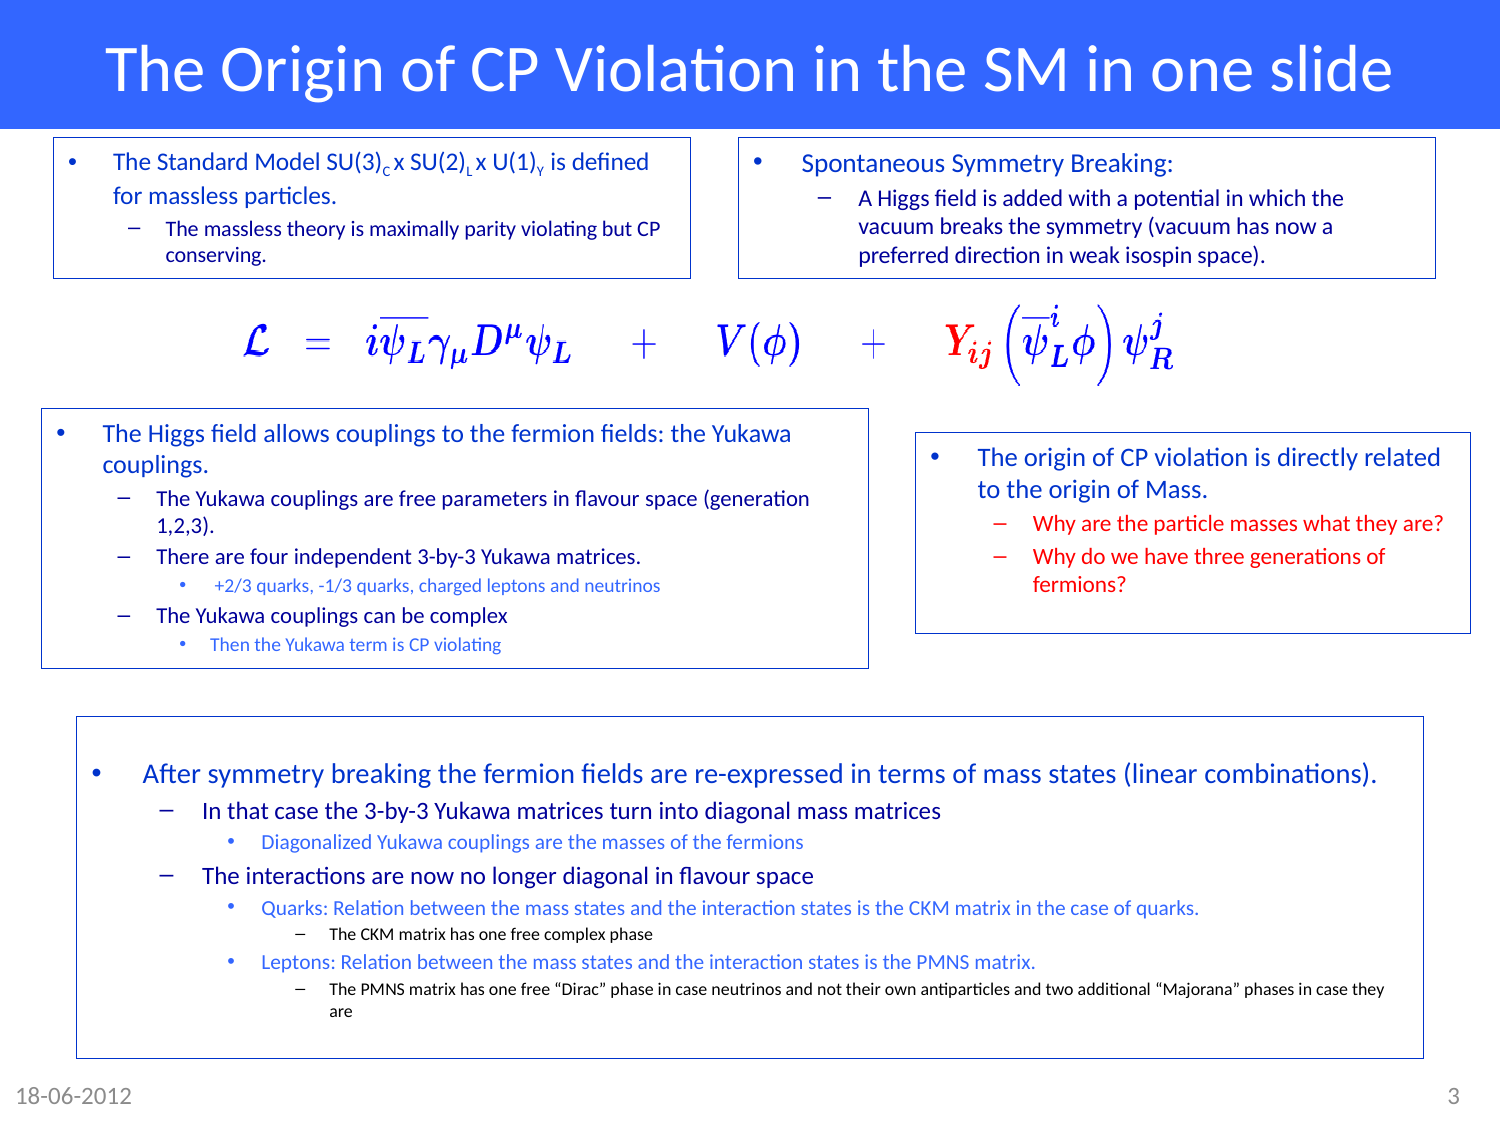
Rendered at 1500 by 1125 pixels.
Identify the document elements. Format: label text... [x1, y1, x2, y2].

list The Standard Model SU(3)C x SU(2)L x U(1)Y is defined for massless particles. The massless theory is maximally parity violating but CP conserving. [53, 137, 691, 279]
text_box The Higgs field allows couplings to the fermion fields: the Yukawa couplings. The Yukawa couplings are free parameters in flavour space (generation 1,2,3). There are four independent 3-by-3 Yukawa matrices. +2/3 quarks, -1/3 quarks, charged leptons and neutrinos The Yukawa couplings can be complex Then the Yukawa term is CP violating [41, 408, 869, 669]
text_box The origin of CP violation is directly related to the origin of Mass. Why are the particle masses what they are? Why do we have three generations of fermions? [915, 432, 1471, 634]
slide_number 3 [1125, 1065, 1475, 1125]
picture [241, 302, 1174, 386]
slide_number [0, 1065, 350, 1125]
text_box After symmetry breaking the fermion fields are re-expressed in terms of mass states (linear combinations). In that case the 3-by-3 Yukawa matrices turn into diagonal mass matrices Diagonalized Yukawa couplings are the masses of the fermions The interactions are now no longer diagonal in flavour space Quarks: Relation between the mass states and the interaction states is the CKM matrix in the case of quarks. The CKM matrix has one free complex phase Leptons: Relation between the mass states and the interaction states is the PMNS matrix. The PMNS matrix has one free “Dirac” phase in case neutrinos and not their own antiparticles and two additional “Majorana” phases in case they are [76, 716, 1424, 1059]
title The Origin of CP Violation in the SM in one slide [0, 0, 1500, 129]
text_box Spontaneous Symmetry Breaking: A Higgs field is added with a potential in which the vacuum breaks the symmetry (vacuum has now a preferred direction in weak isospin space). [738, 137, 1436, 279]
